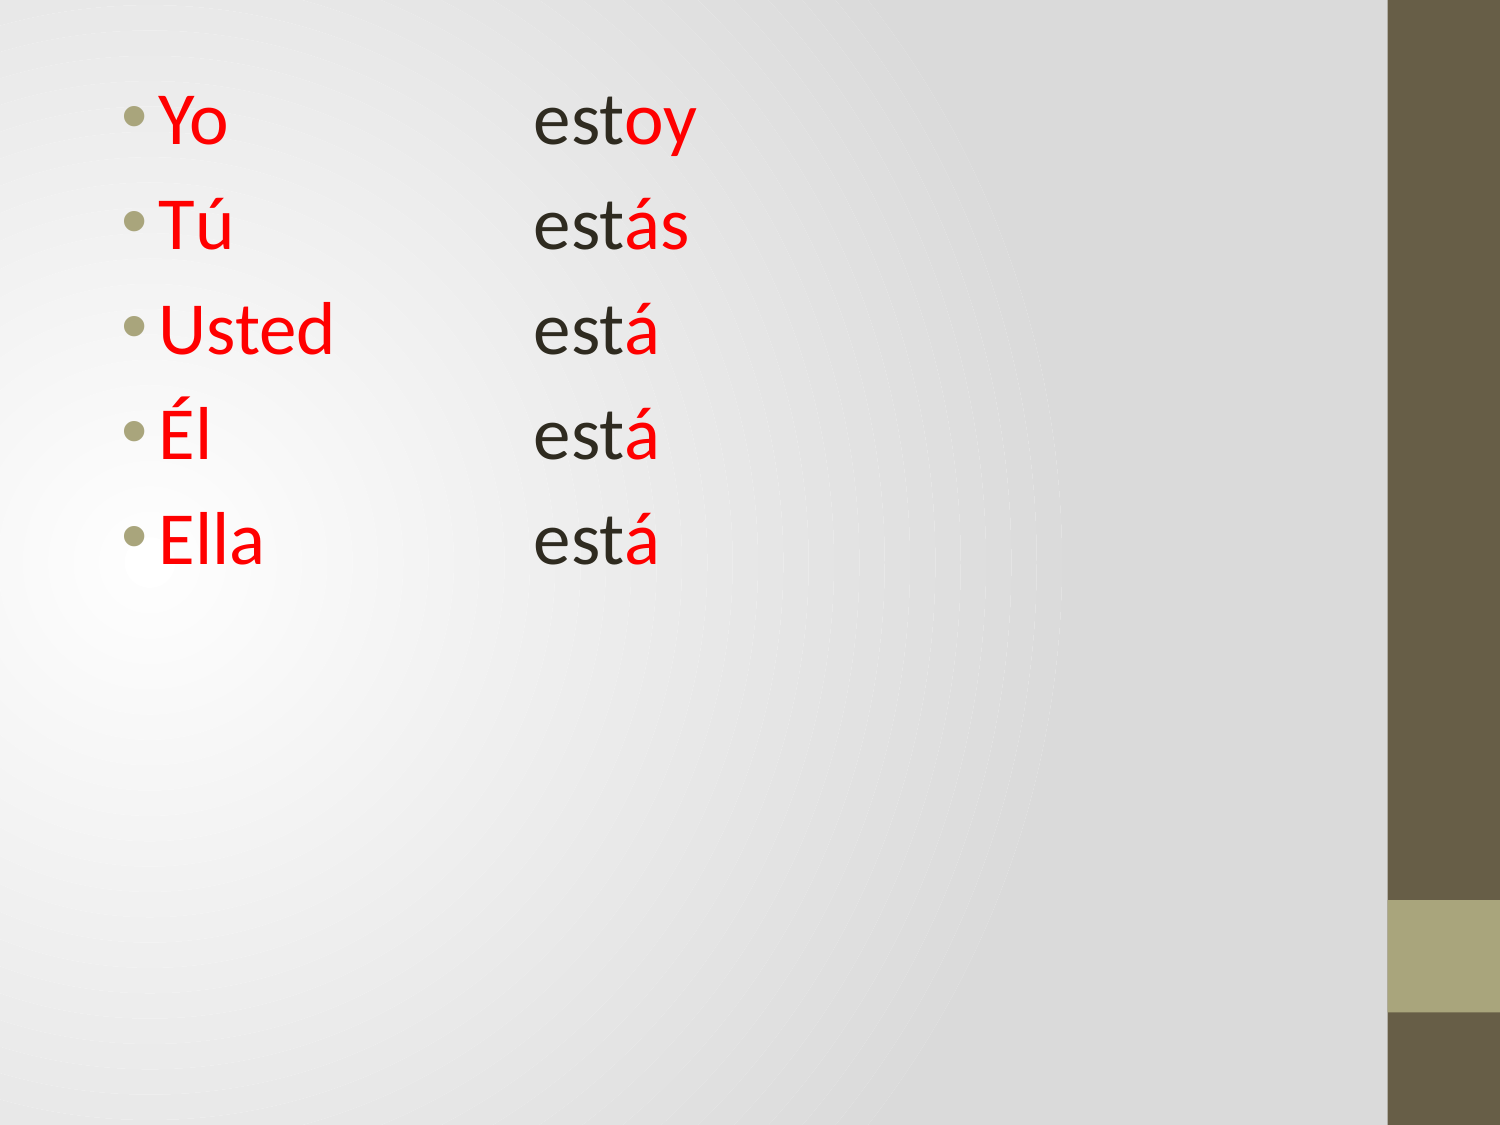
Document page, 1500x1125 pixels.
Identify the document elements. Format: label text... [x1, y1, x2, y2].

list Yo estoy Tú estás Usted está Él está Ella está [87, 62, 1338, 1063]
